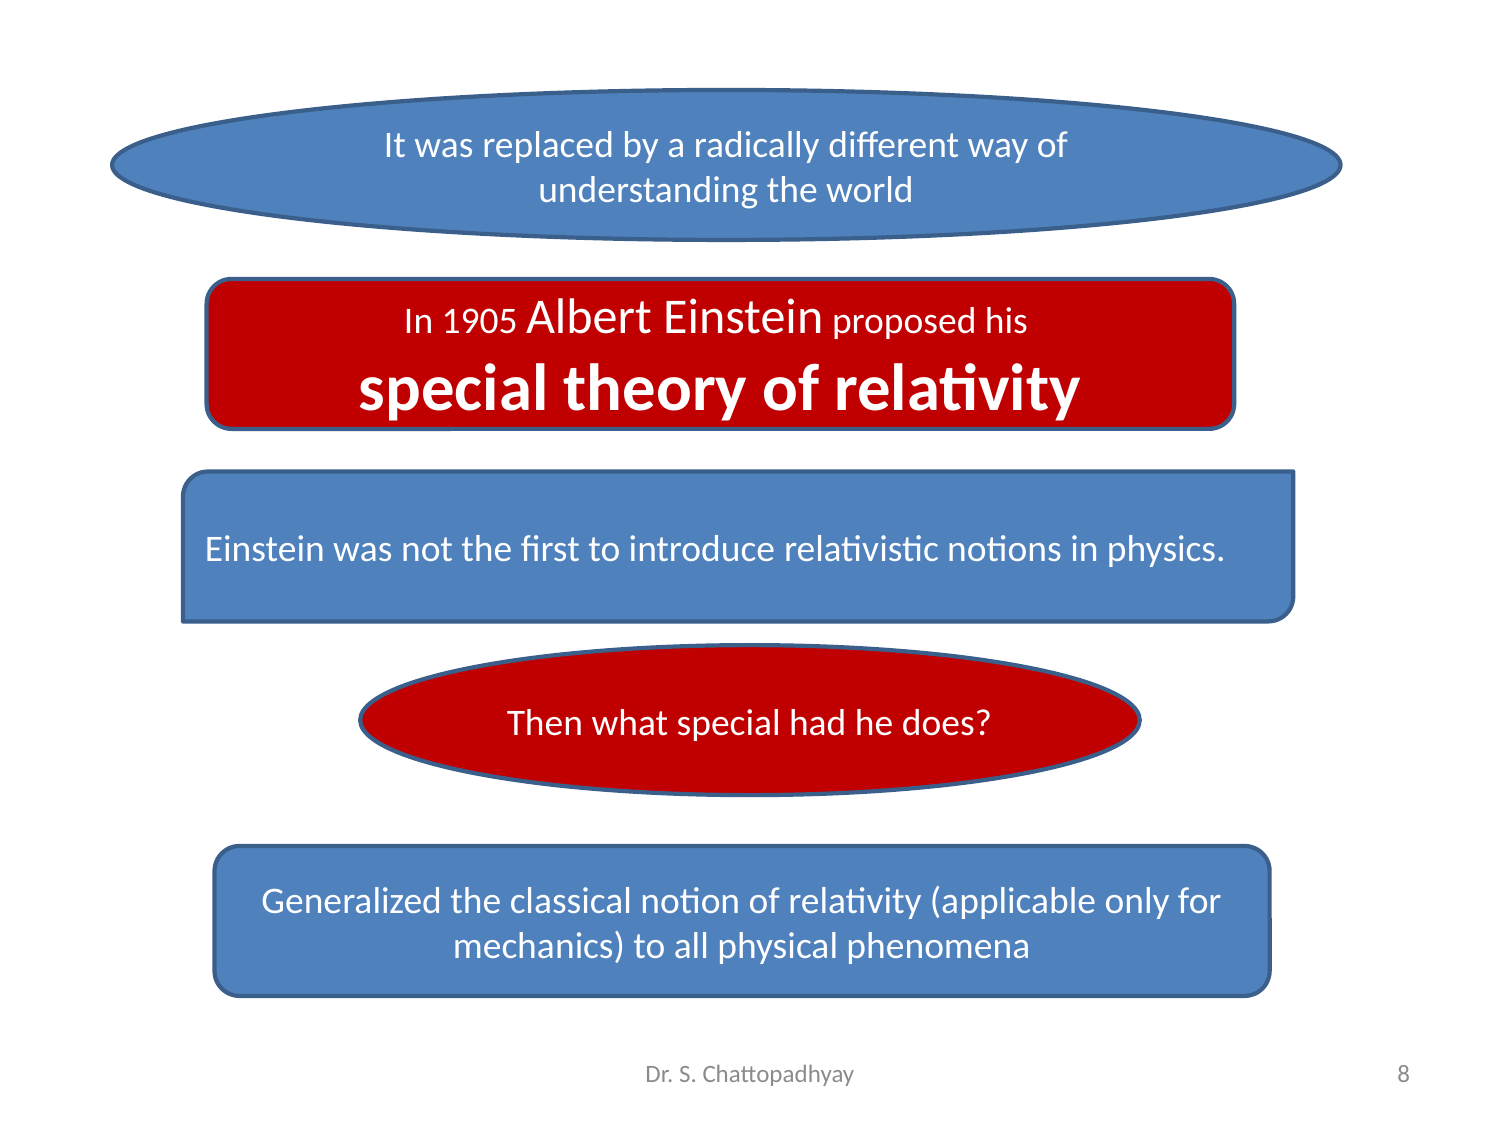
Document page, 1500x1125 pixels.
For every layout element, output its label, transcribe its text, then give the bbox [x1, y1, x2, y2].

text_box Then what special had he does? [358, 643, 1142, 798]
text_box Generalized the classical notion of relativity (applicable only for mechanics) to all physical phenomena [212, 843, 1272, 999]
footer Dr. S. Chattopadhyay [512, 1042, 988, 1103]
text_box In 1905 Albert Einstein proposed his special theory of relativity [204, 276, 1237, 432]
text_box It was replaced by a radically different way of understanding the world [110, 87, 1343, 243]
text_box Einstein was not the first to introduce relativistic notions in physics. [180, 469, 1296, 624]
slide_number 8 [1074, 1042, 1425, 1103]
